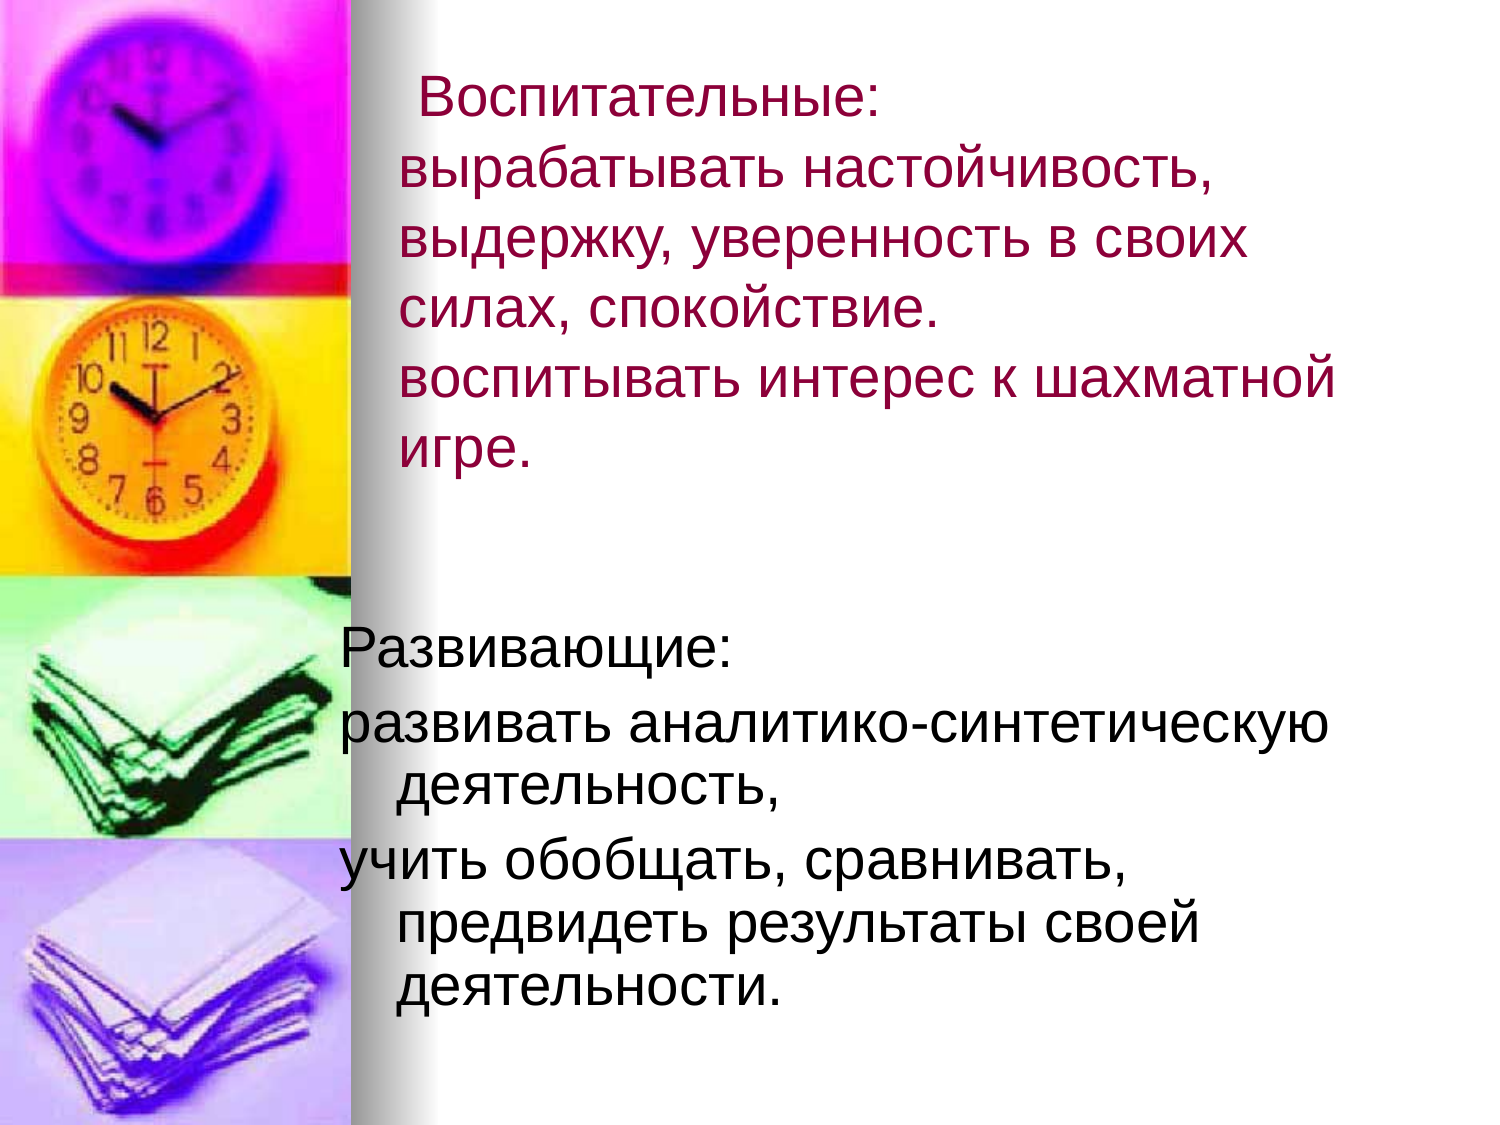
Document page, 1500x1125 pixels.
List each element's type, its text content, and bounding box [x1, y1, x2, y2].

picture [0, 0, 351, 1125]
title Воспитательные: вырабатывать настойчивость, выдержку, уверенность в своих силах, спокойствие. воспитывать интерес к шахматной игре. [383, 37, 1450, 492]
list Развивающие: развивать аналитико-синтетическую деятельность, учить обобщать, сравнивать, предвидеть результаты своей деятельности. [324, 609, 1450, 1071]
